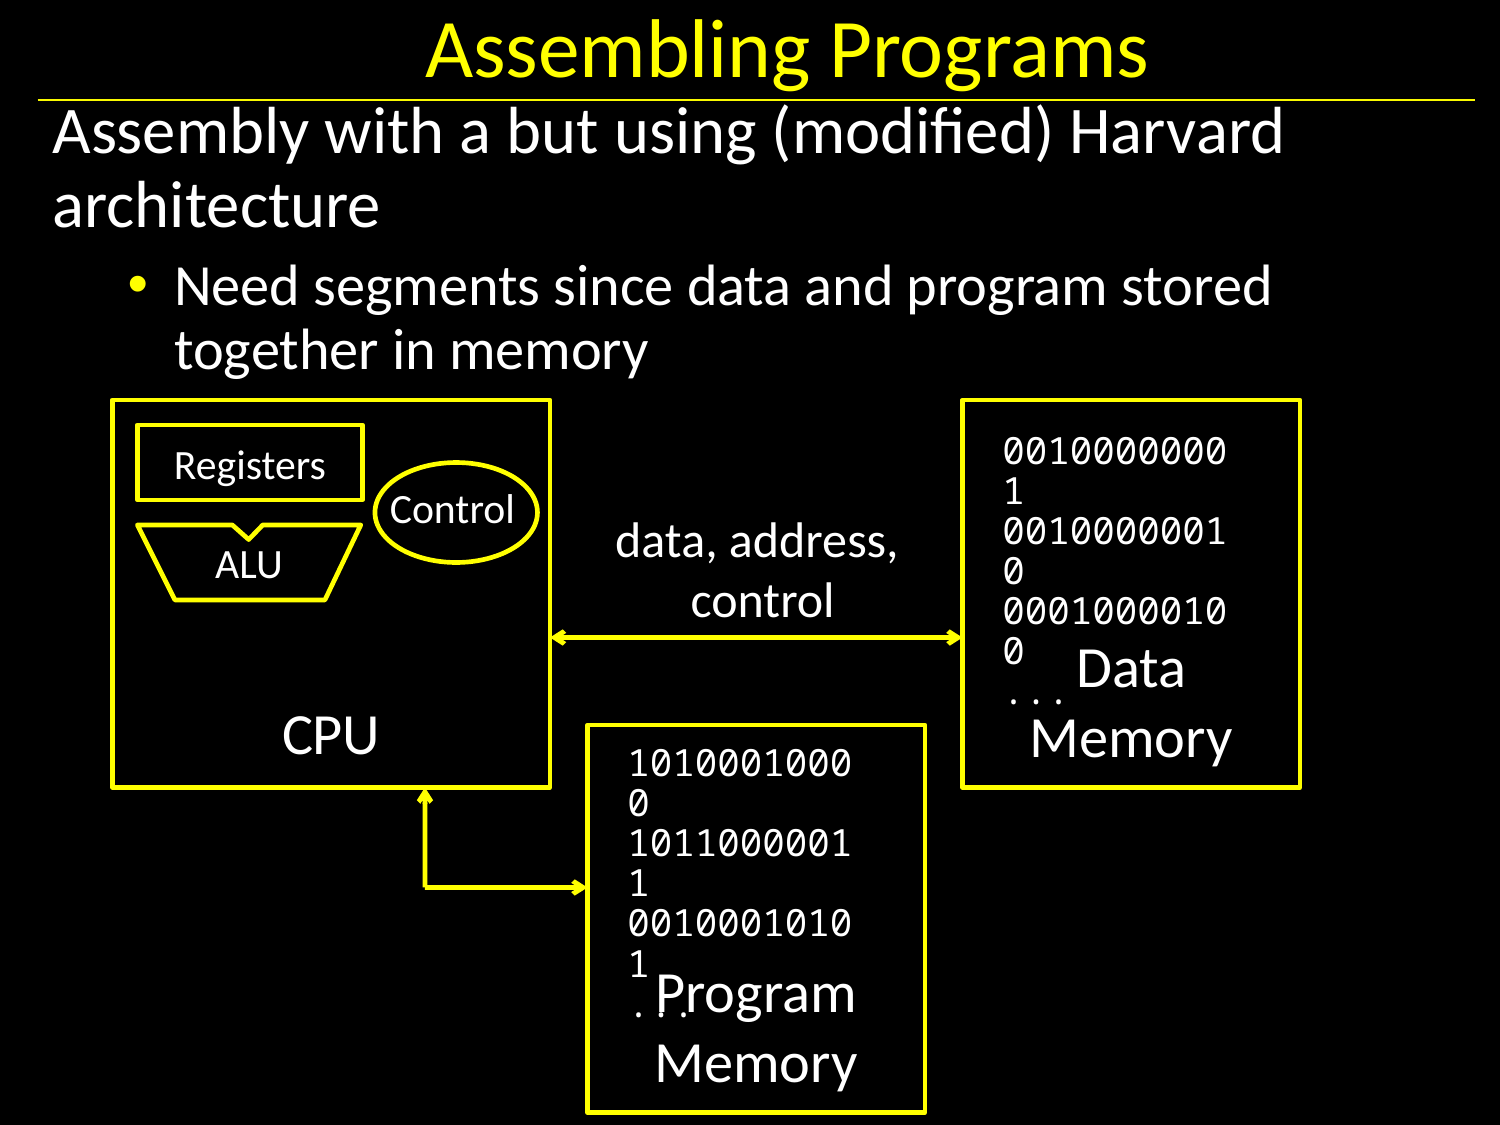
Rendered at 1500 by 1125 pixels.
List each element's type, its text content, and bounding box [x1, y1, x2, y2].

text_box 00100000001 00100000010 00010000100 ... [987, 424, 1250, 720]
text_box [385, 540, 528, 565]
text_box [426, 880, 588, 895]
text_box ALU [137, 524, 361, 596]
text_box data, address, control [600, 499, 925, 635]
text_box Registers [137, 424, 363, 500]
title Assembling Programs [0, 0, 1500, 88]
text_box Program Memory [587, 724, 925, 1113]
text_box [549, 630, 962, 645]
text_box [399, 460, 513, 474]
text_box [172, 596, 327, 600]
text_box 10100010000 10110000011 00100010101 ... [612, 737, 875, 1033]
text_box Data Memory [962, 399, 1300, 788]
text_box CPU [112, 399, 550, 788]
list Assembly with a but using (modified) Harvard architecture Need segments since data and program stored together in memory [37, 87, 1463, 338]
text_box [417, 787, 433, 888]
text_box Control [374, 474, 538, 540]
